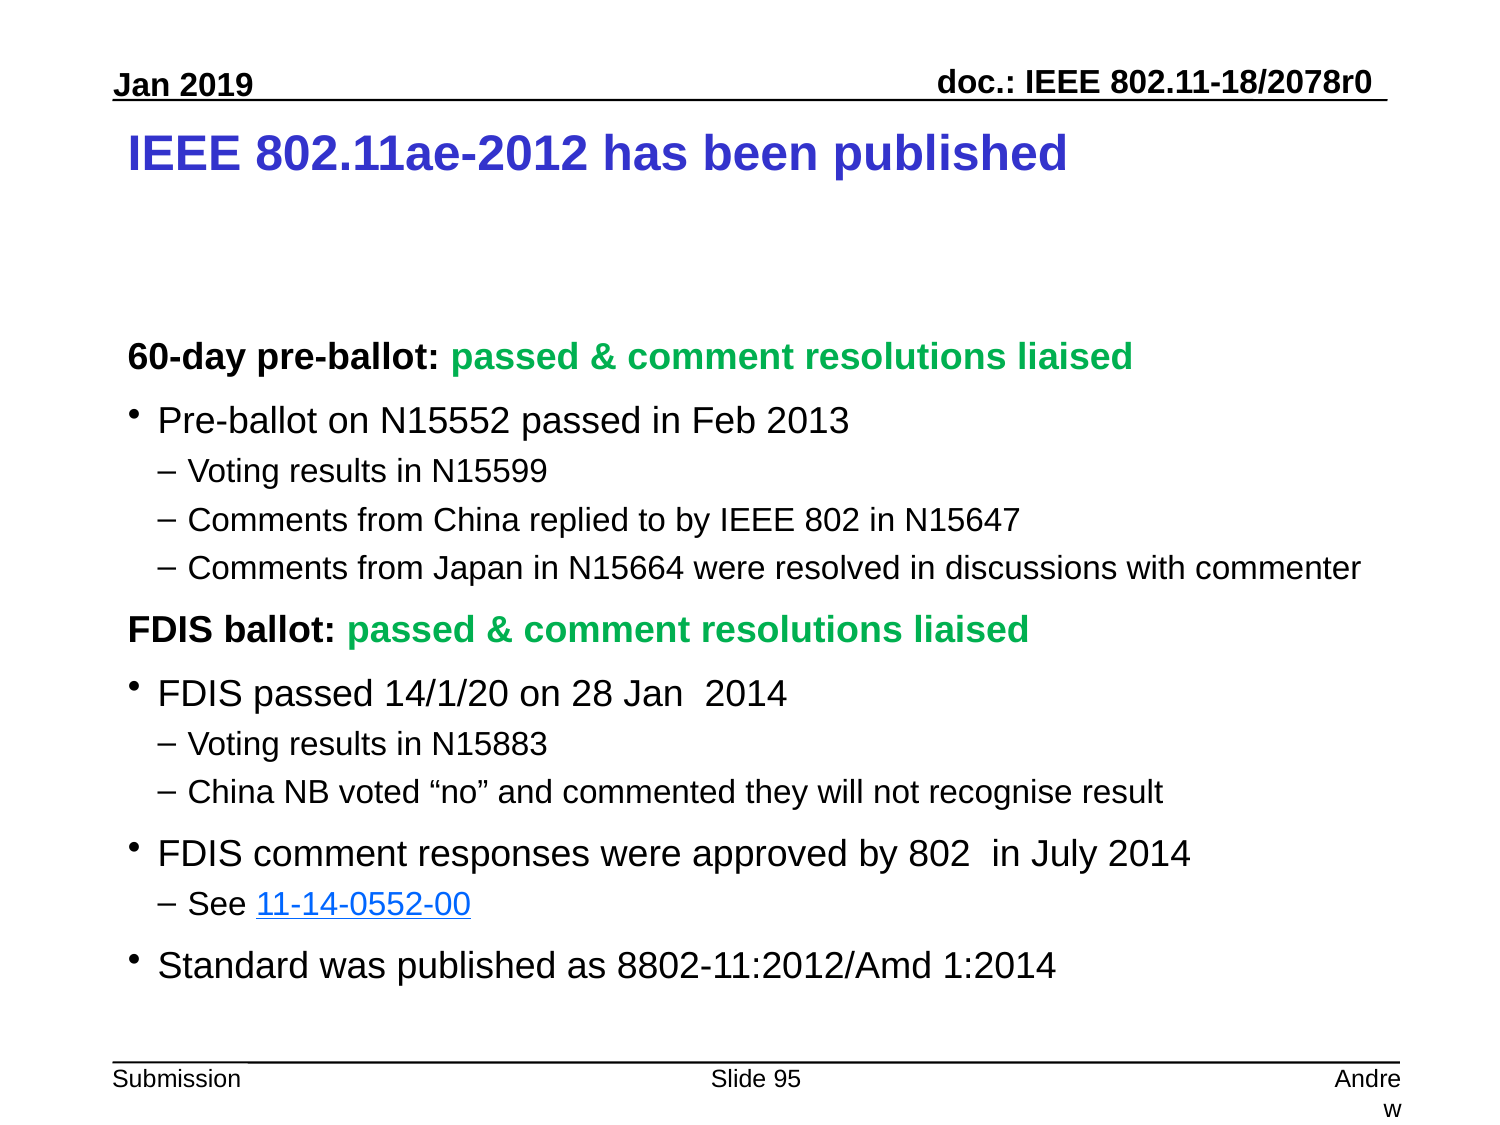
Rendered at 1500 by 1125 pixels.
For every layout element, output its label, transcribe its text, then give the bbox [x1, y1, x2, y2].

title IEEE 802.11ae-2012 has been published [112, 112, 1475, 288]
footer Andrew Myles, Cisco [1320, 1061, 1402, 1093]
slide_number Slide 95 [709, 1061, 803, 1093]
list 60-day pre-ballot: passed & comment resolutions liaised Pre-ballot on N15552 passed in Feb 2013 Voting results in N15599 Comments from China replied to by IEEE 802 in N15647 Comments from Japan in N15664 were resolved in discussions with commenter FDIS ballot: passed & comment resolutions liaised FDIS passed 14/1/20 on 28 Jan 2014 Voting results in N15883 China NB voted “no” and commented they will not recognise result FDIS comment responses were approved by 802 in July 2014 See 11-14-0552-00 Standard was published as 8802-11:2012/Amd 1:2014 [112, 324, 1388, 1000]
